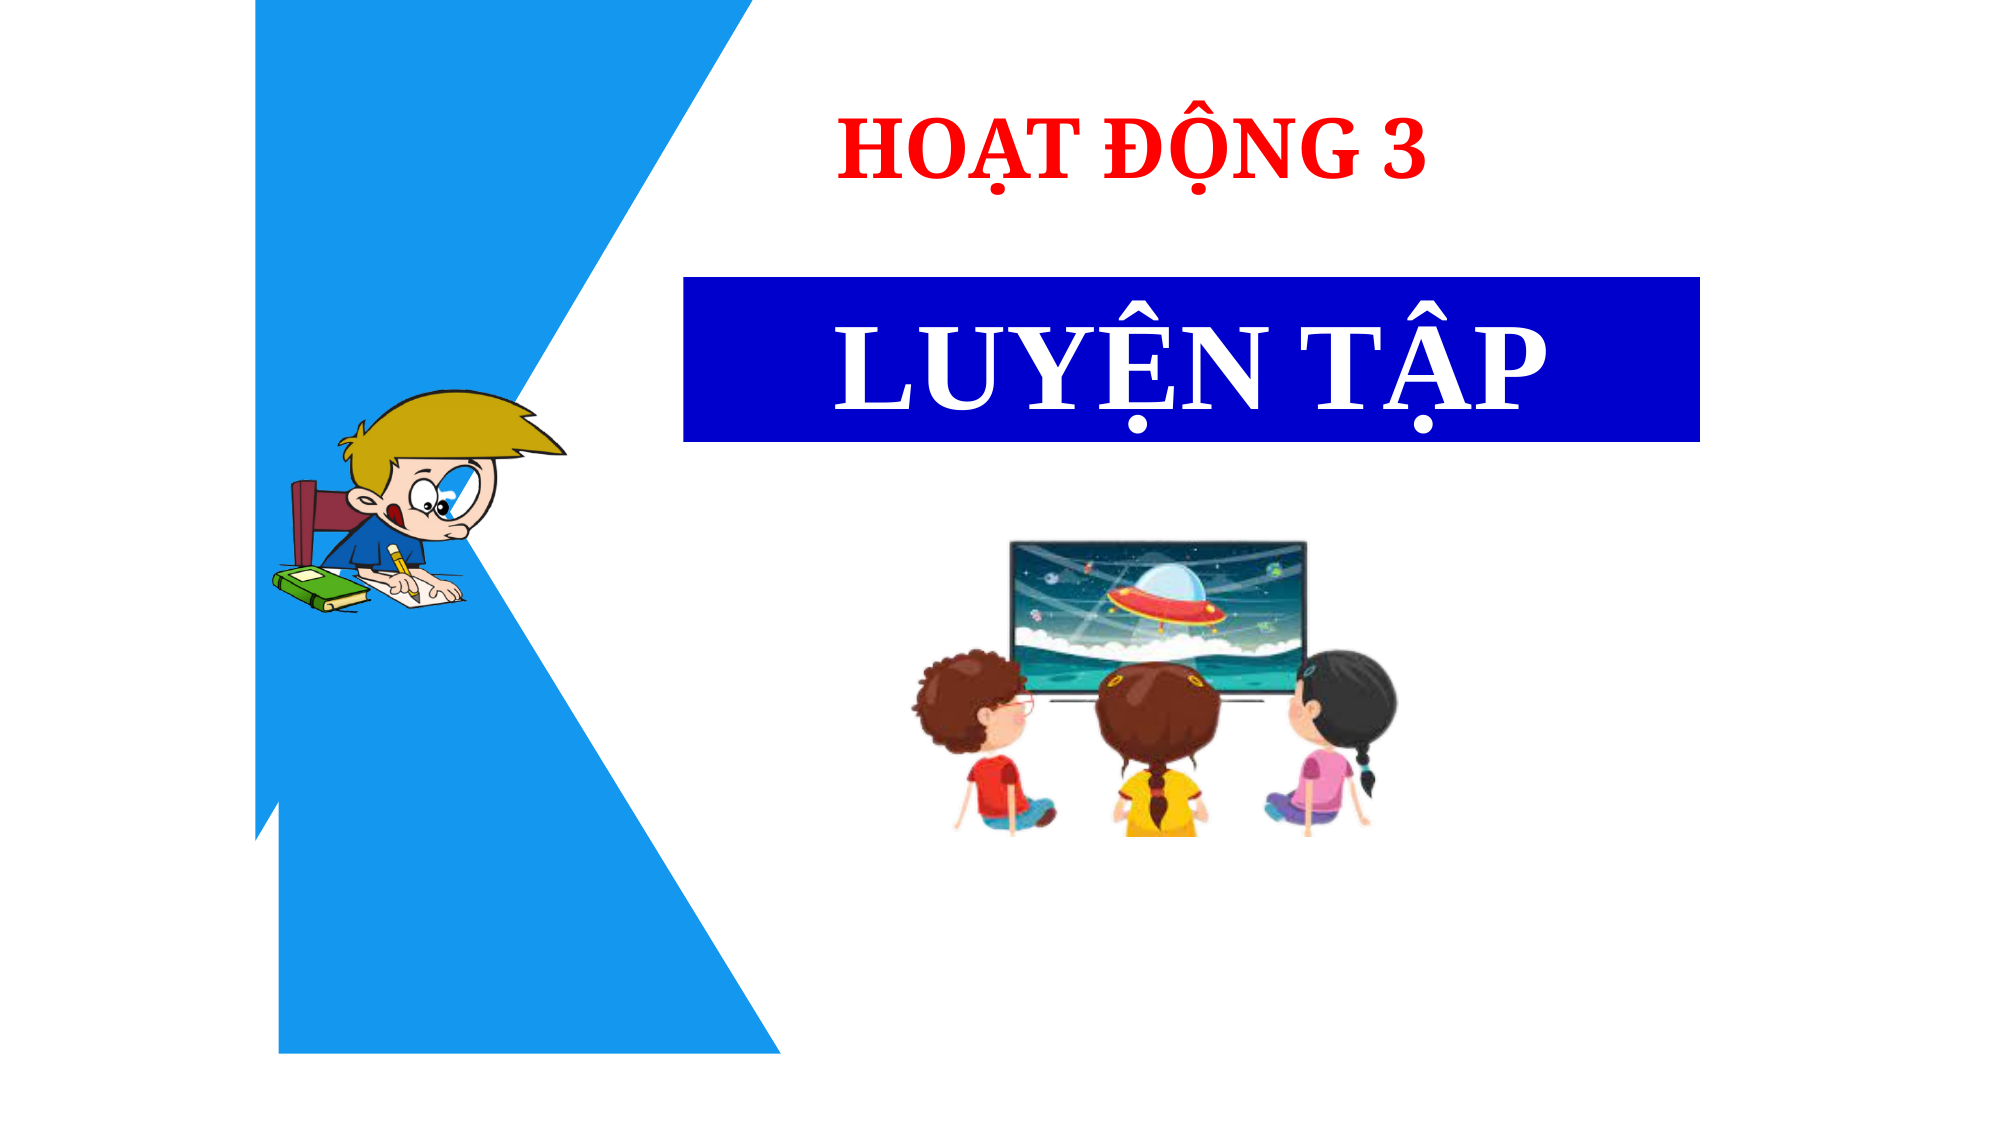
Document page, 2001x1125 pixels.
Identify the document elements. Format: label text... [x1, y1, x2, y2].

text_box HOẠT ĐỘNG 3 [633, 38, 1634, 203]
text_box [277, 643, 783, 1055]
text_box [254, 643, 374, 845]
text_box [254, 0, 754, 368]
text_box LUYỆN TẬP [683, 277, 1700, 442]
picture [899, 526, 1415, 837]
picture [221, 368, 597, 643]
